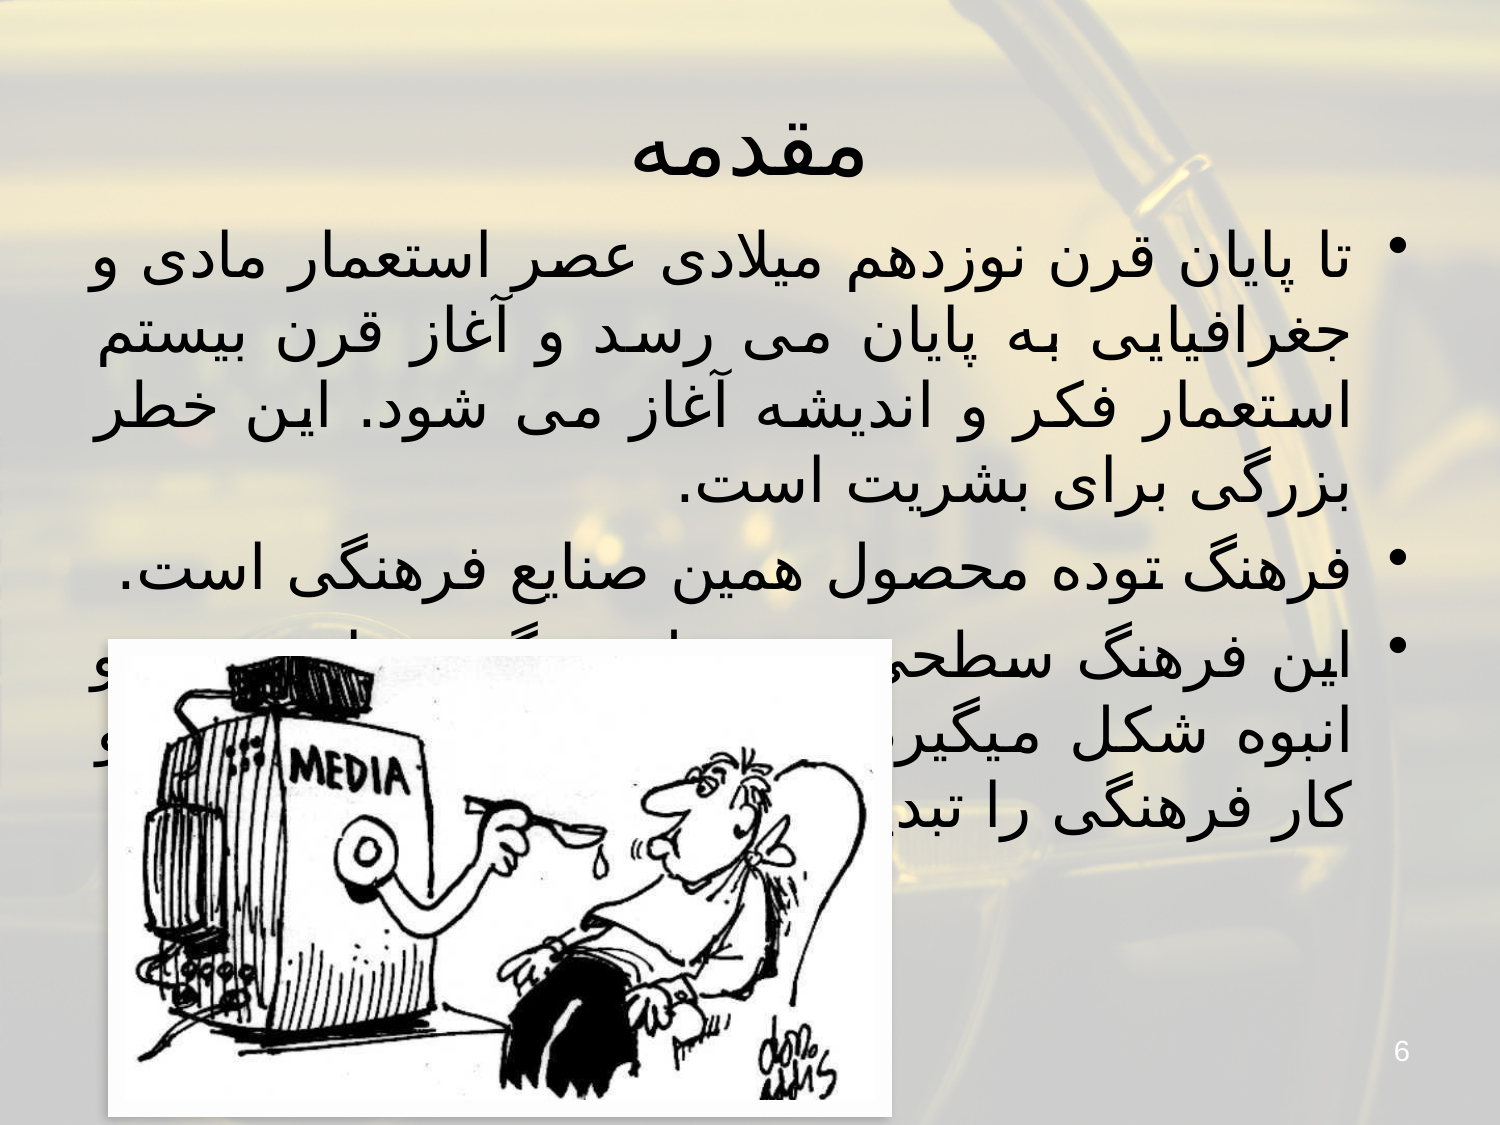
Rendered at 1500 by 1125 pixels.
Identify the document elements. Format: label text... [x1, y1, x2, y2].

slide_number 6 [1074, 1024, 1426, 1103]
title مقدمه [74, 44, 1426, 207]
list تا پایان قرن نوزدهم میلادی عصر استعمار مادی و جغرافیایی به پایان می رسد و آغاز قرن بیستم استعمار فکر و اندیشه آغاز می شود. این خطر بزرگی برای بشریت است. فرهنگ توده محصول همین صنایع فرهنگی است. این فرهنگ سطحی و مبتذل در گستره​ای وسیع و انبوه شکل می​گیرد. خلاقیت را از بین می برد و کار فرهنگی را تبدیل به کالای تجاری می​کند. [74, 207, 1426, 951]
picture [124, 655, 876, 1101]
